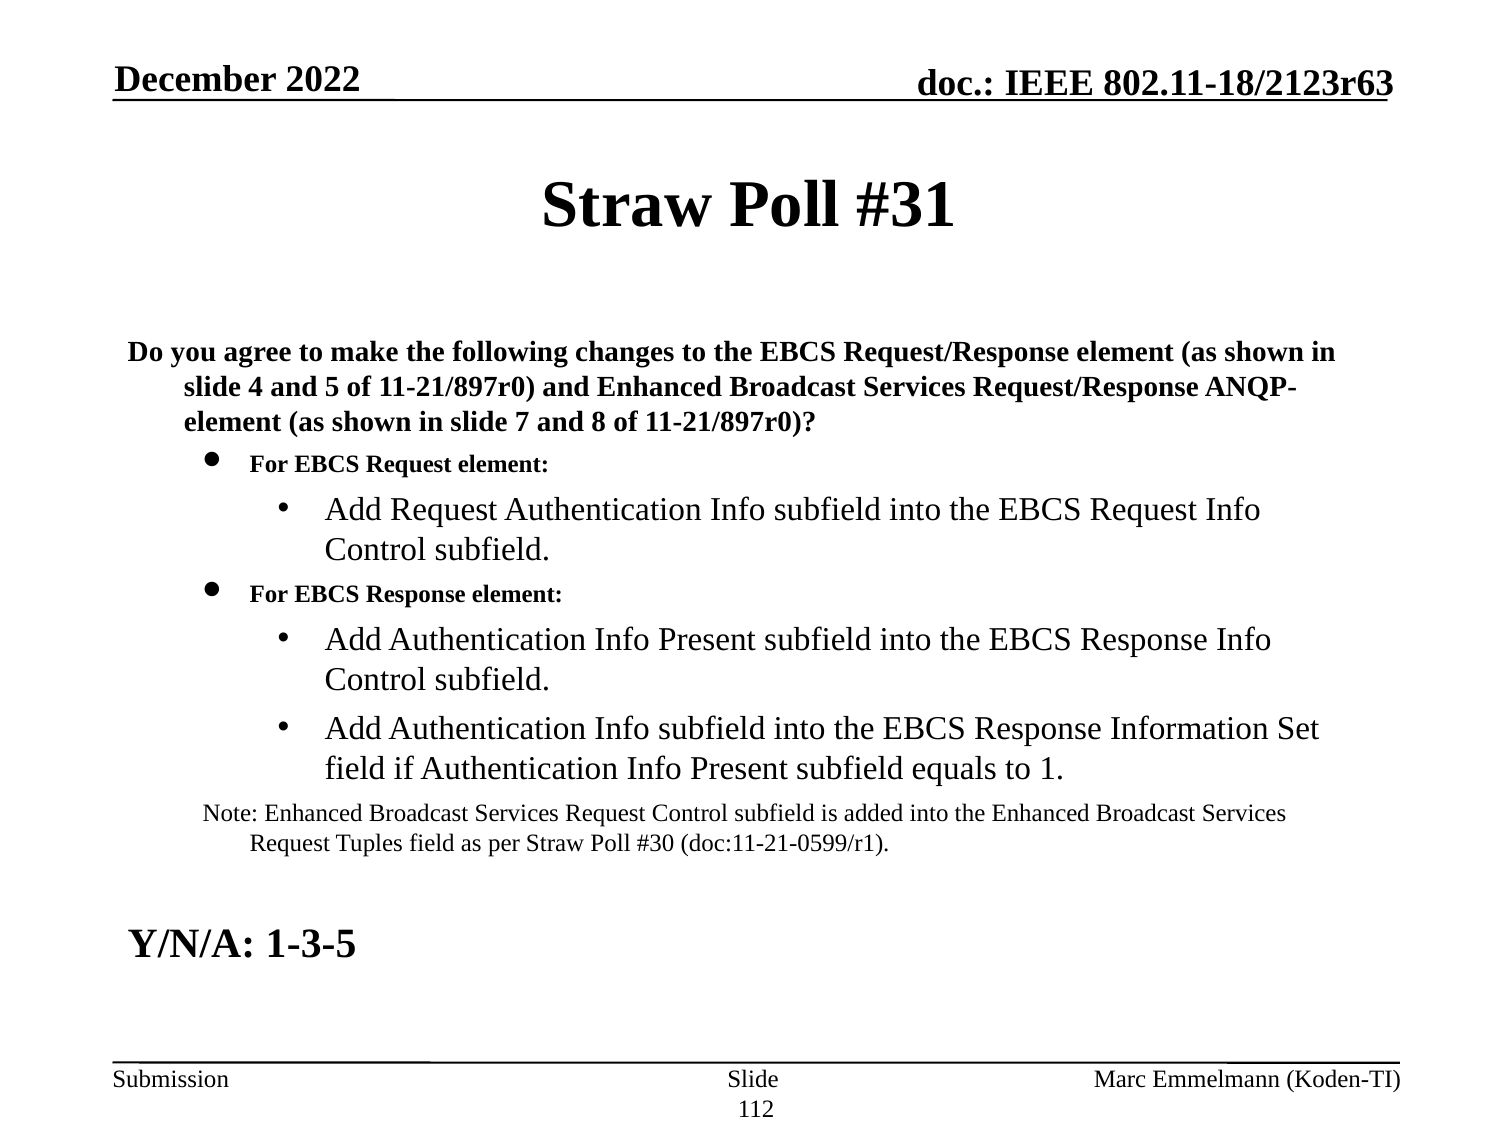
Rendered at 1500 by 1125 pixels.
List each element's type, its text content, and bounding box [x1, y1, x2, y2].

list Do you agree to make the following changes to the EBCS Request/Response element (as shown in slide 4 and 5 of 11-21/897r0) and Enhanced Broadcast Services Request/Response ANQP-element (as shown in slide 7 and 8 of 11-21/897r0)? For EBCS Request element: Add Request Authentication Info subfield into the EBCS Request Info Control subfield. For EBCS Response element: Add Authentication Info Present subfield into the EBCS Response Info Control subfield. Add Authentication Info subfield into the EBCS Response Information Set field if Authentication Info Present subfield equals to 1. Note: Enhanced Broadcast Services Request Control subfield is added into the Enhanced Broadcast Services Request Tuples field as per Straw Poll #30 (doc:11-21-0599/r1). Y/N/A: 1-3-5 [112, 324, 1388, 1000]
footer Marc Emmelmann (Koden-TI) [878, 1061, 1402, 1093]
slide_number Slide 112 [712, 1061, 800, 1123]
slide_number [114, 54, 423, 100]
title Straw Poll #31 [112, 112, 1388, 288]
